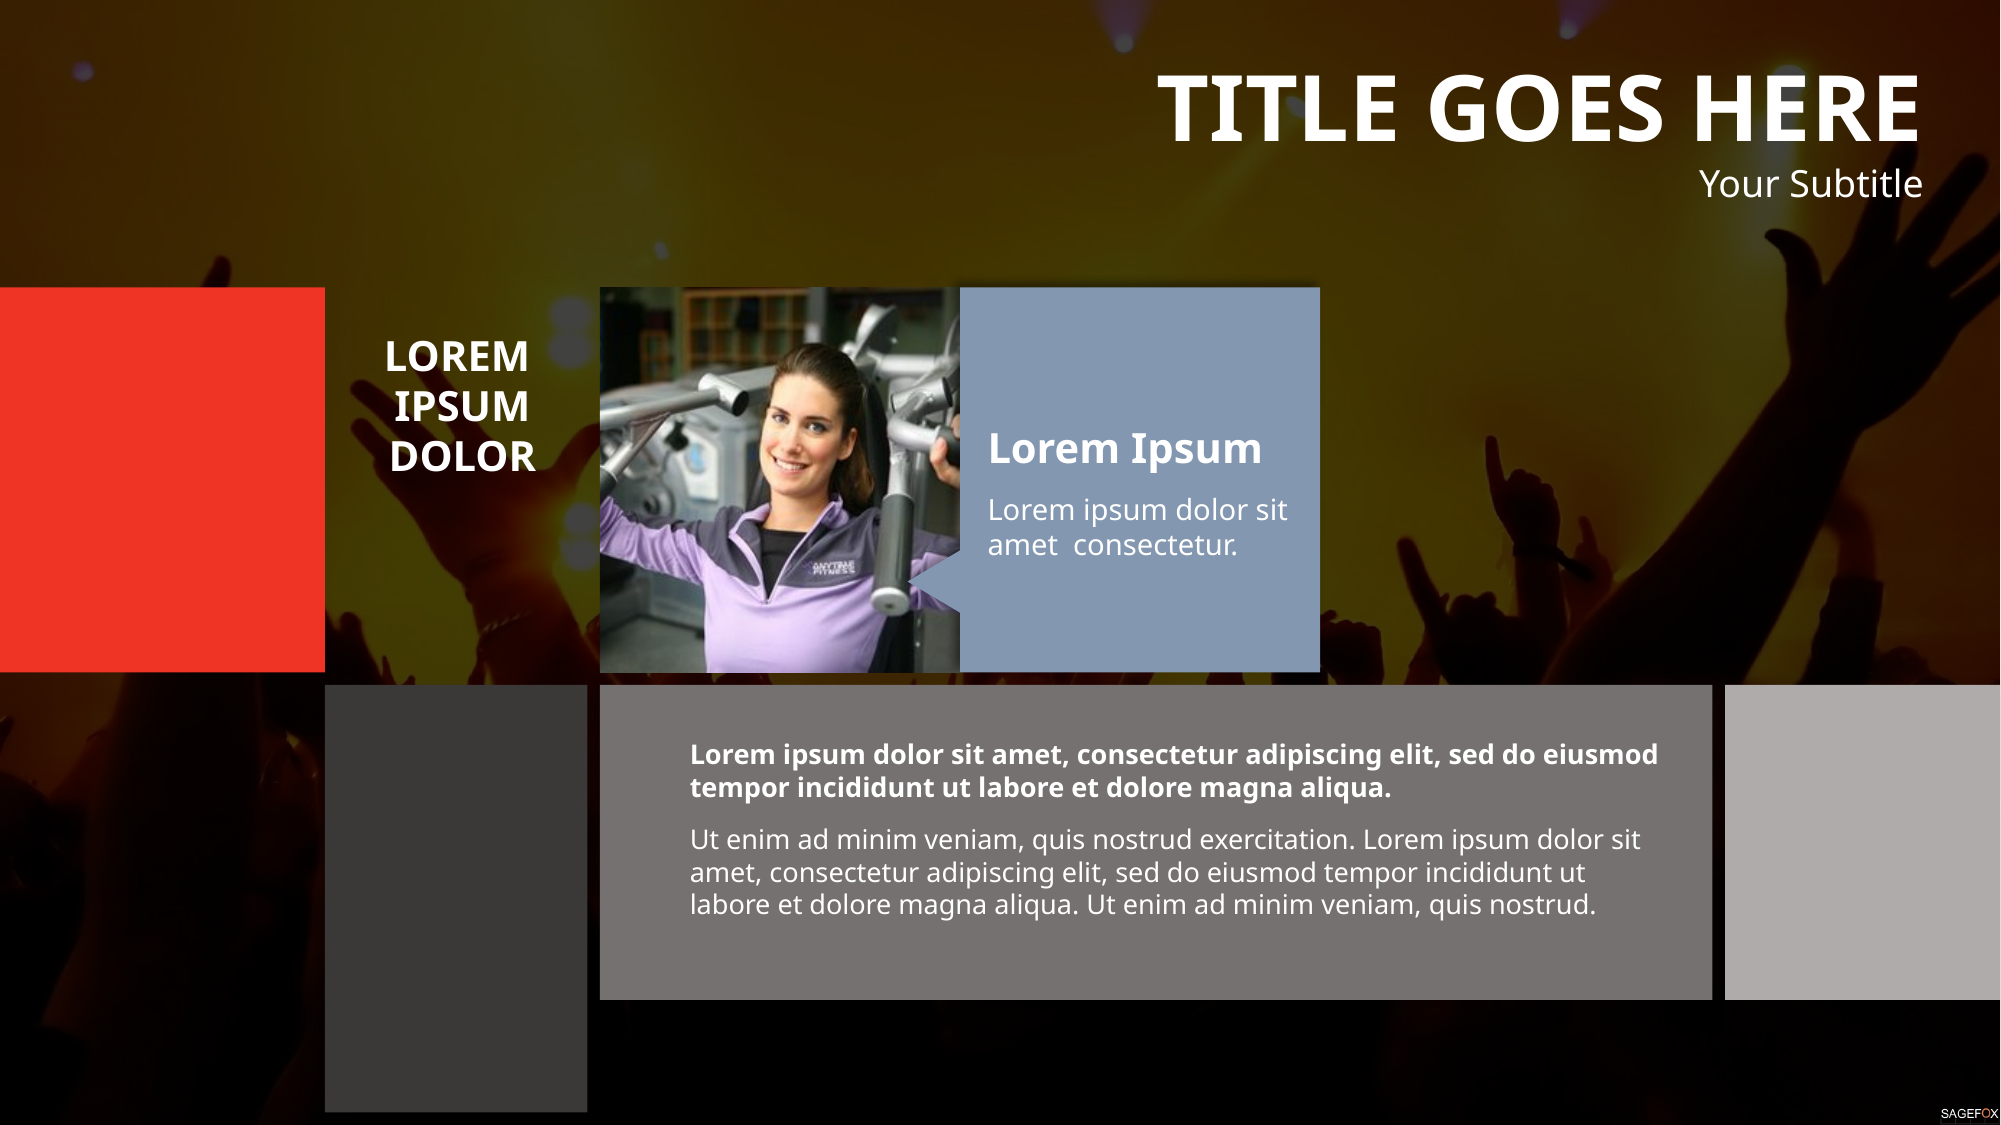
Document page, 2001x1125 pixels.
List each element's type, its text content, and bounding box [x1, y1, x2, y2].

text_box [599, 684, 1713, 1001]
text_box LOREM IPSUM DOLOR [324, 324, 600, 485]
text_box [599, 286, 955, 673]
picture [0, 0, 2001, 1125]
text_box Lorem Ipsum Lorem ipsum dolor sit amet consectetur. [977, 416, 1303, 567]
text_box [1724, 684, 2000, 1001]
text_box Lorem ipsum dolor sit amet, consectetur adipiscing elit, sed do eiusmod tempor incididunt ut labore et dolore magna aliqua. Ut enim ad minim veniam, quis nostrud exercitation. Lorem ipsum dolor sit amet, consectetur adipiscing elit, sed do eiusmod tempor incididunt ut labore et dolore magna aliqua. Ut enim ad minim veniam, quis nostrud. [675, 730, 1678, 928]
text_box [905, 286, 1322, 674]
text_box [324, 684, 588, 1113]
text_box [0, 286, 326, 673]
text_box TITLE GOES HERE Your Subtitle [1035, 42, 1939, 212]
